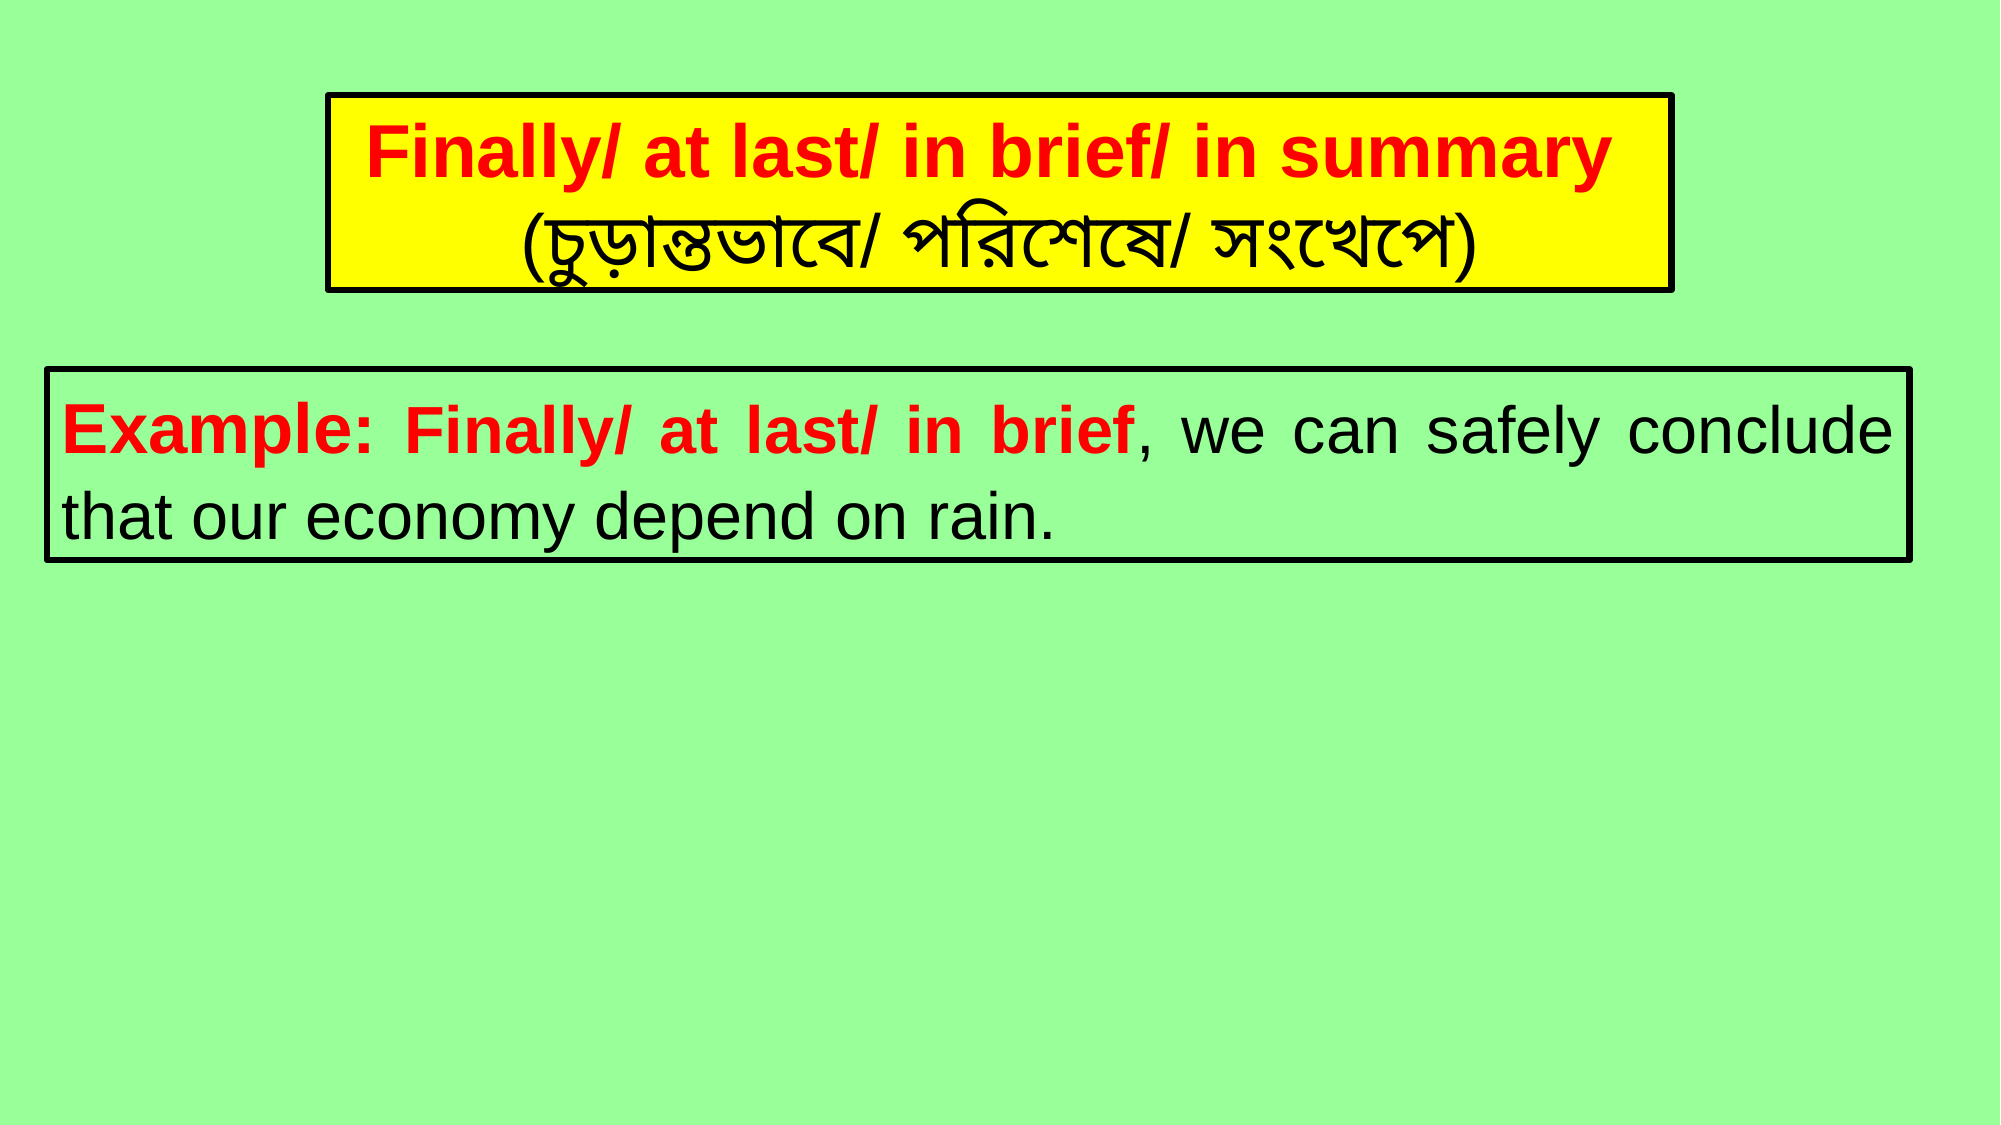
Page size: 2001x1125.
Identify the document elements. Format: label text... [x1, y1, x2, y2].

text_box Finally/ at last/ in brief/ in summary (চুড়ান্তভাবে/ পরিশেষে/ সংখেপে) [328, 95, 1672, 291]
text_box Example: Finally/ at last/ in brief, we can safely conclude that our economy depend on rain. [47, 369, 1910, 561]
